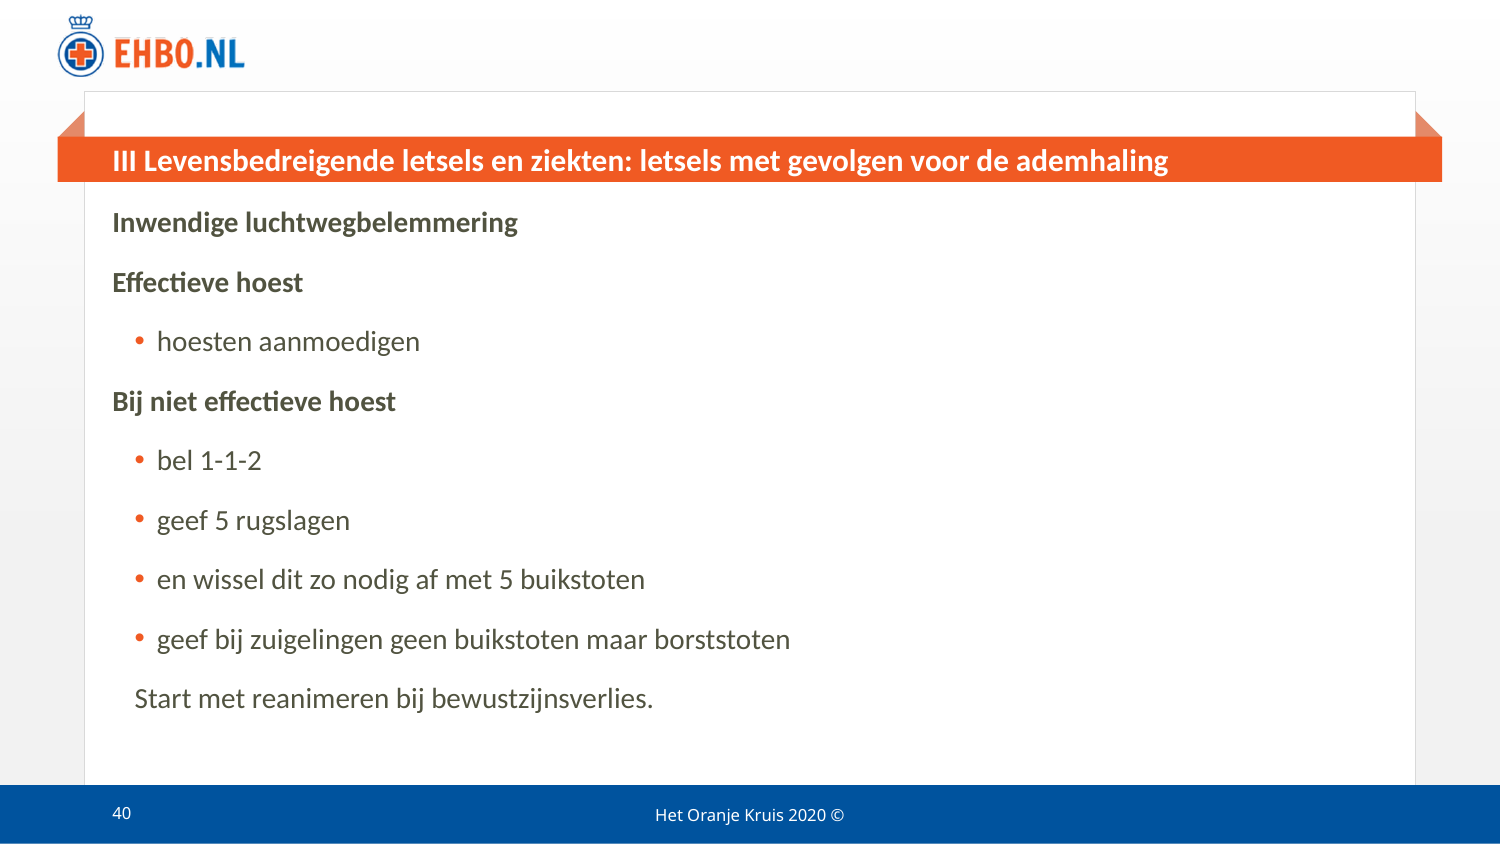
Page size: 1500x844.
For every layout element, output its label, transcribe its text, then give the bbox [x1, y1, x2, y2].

list Inwendige luchtwegbelemmering Effectieve hoest hoesten aanmoedigen Bij niet effectieve hoest bel 1-1-2 geef 5 rugslagen en wissel dit zo nodig af met 5 buikstoten geef bij zuigelingen geen buikstoten maar borststoten Start met reanimeren bij bewustzijnsverlies. [112, 182, 1400, 768]
footer Het Oranje Kruis 2020 © [512, 793, 988, 836]
text_box [66, 36, 244, 58]
slide_number 40 [112, 793, 349, 836]
title III Levensbedreigende letsels en ziekten: letsels met gevolgen voor de ademhaling [112, 136, 1223, 182]
